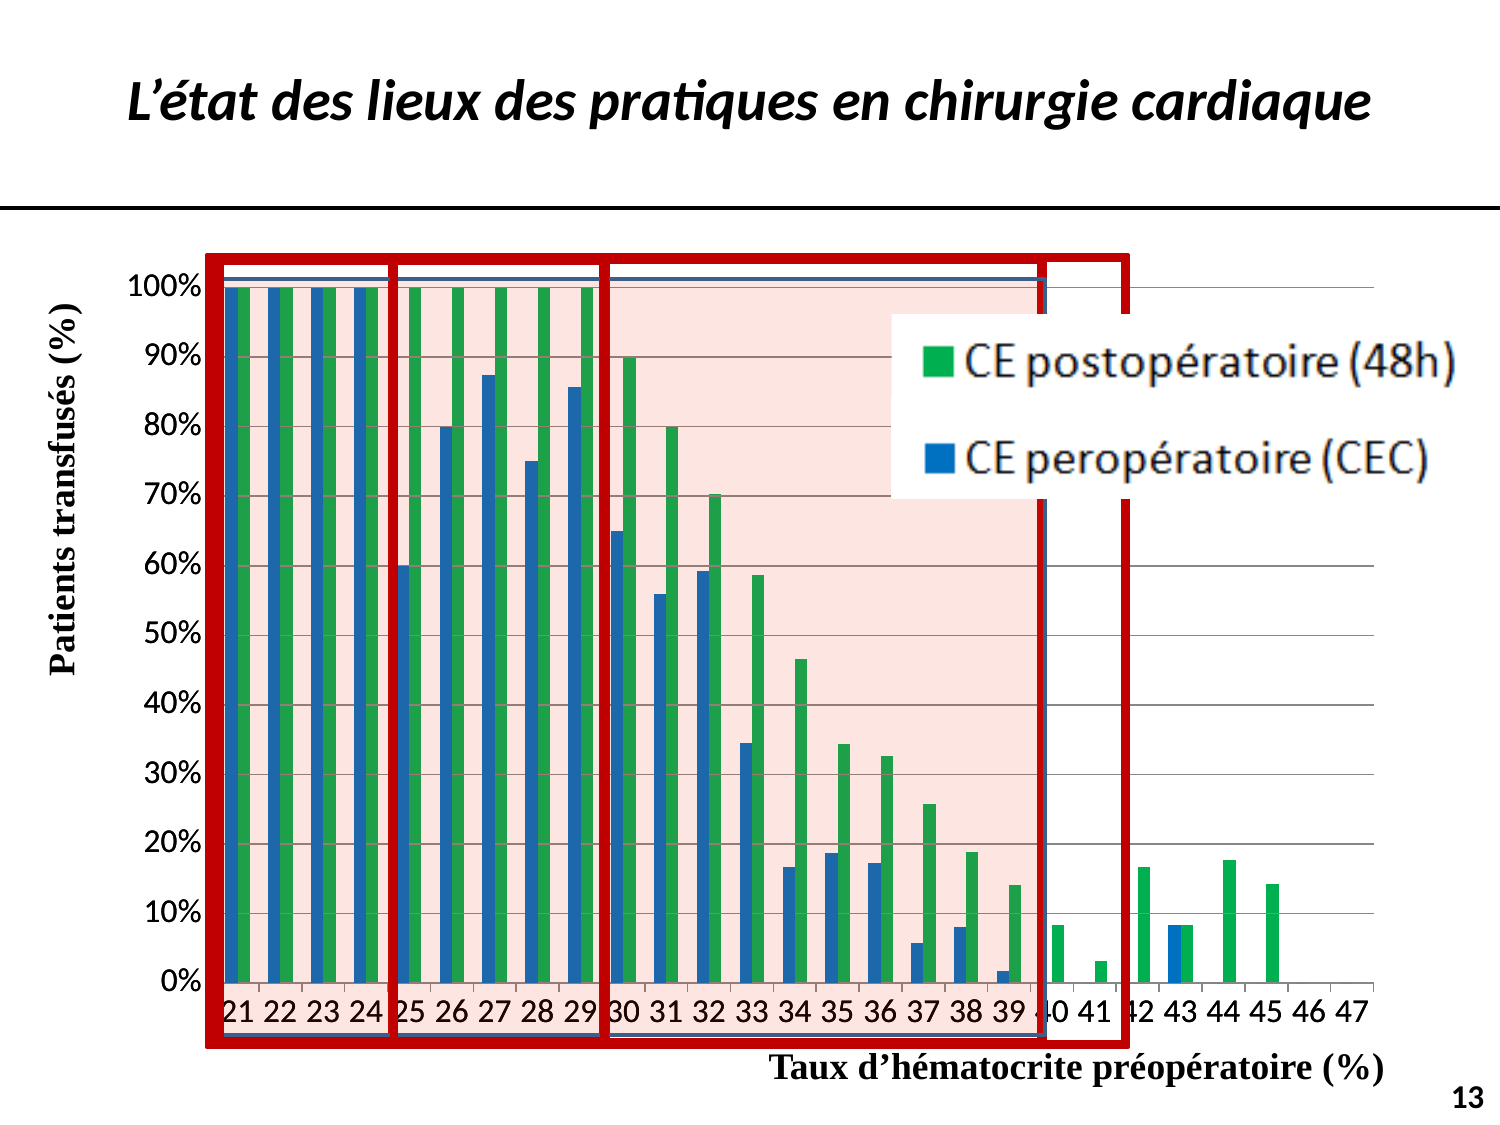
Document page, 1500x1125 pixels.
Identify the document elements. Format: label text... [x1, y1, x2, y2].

chart [100, 255, 1400, 1047]
picture [891, 314, 1478, 499]
text_box L’état des lieux des pratiques en chirurgie cardiaque [0, 0, 1500, 210]
text_box Taux d’hématocrite préopératoire (%) [667, 1054, 1400, 1095]
slide_number 13 [1433, 1063, 1500, 1125]
text_box Patients transfusés (%) [29, 279, 90, 740]
